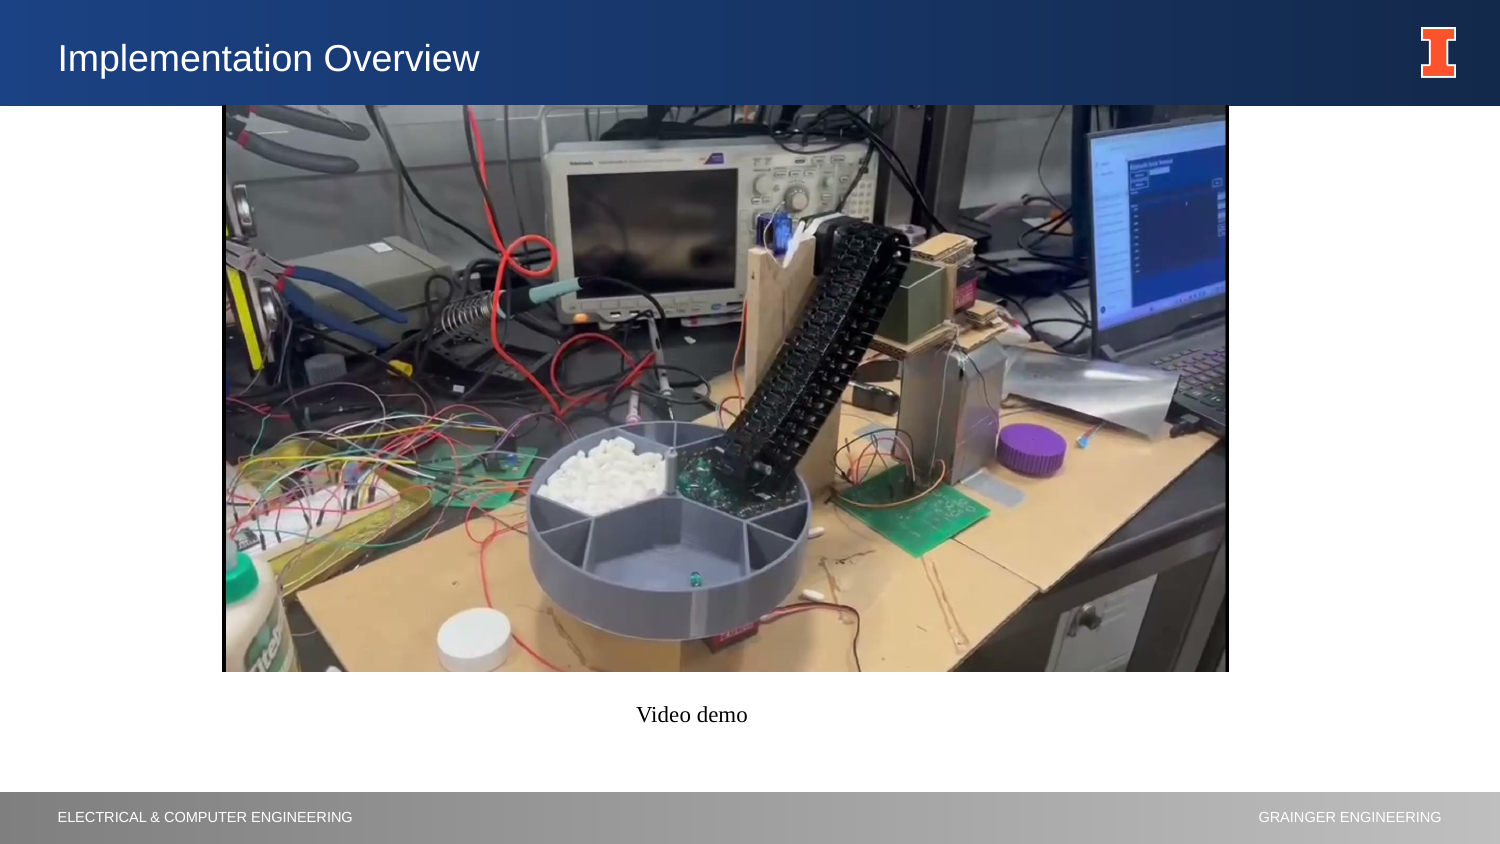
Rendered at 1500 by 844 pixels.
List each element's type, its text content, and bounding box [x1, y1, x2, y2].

picture [222, 105, 1230, 673]
text_box [0, 792, 1500, 844]
text_box GRAINGER ENGINEERING [1148, 802, 1453, 832]
text_box ELECTRICAL & COMPUTER ENGINEERING [46, 802, 1030, 832]
text_box Video demo [471, 681, 964, 774]
text_box [0, 0, 1500, 106]
text_box Implementation Overview [46, 27, 1389, 175]
picture [1421, 27, 1456, 78]
